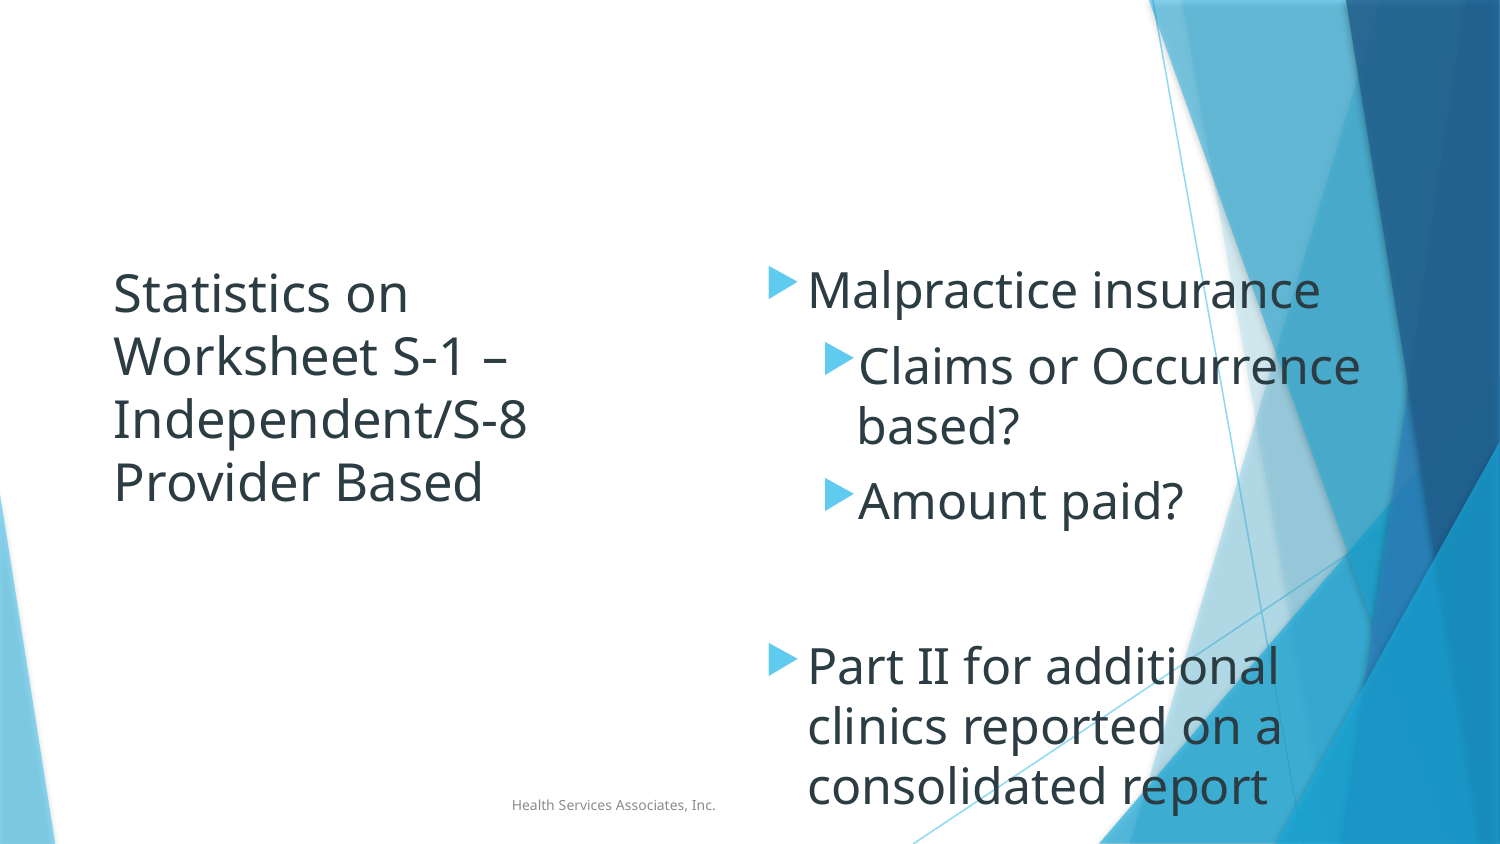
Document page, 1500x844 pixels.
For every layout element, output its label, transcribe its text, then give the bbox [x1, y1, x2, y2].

title Statistics on Worksheet S-1 – Independent/S-8 Provider Based [98, 252, 551, 593]
footer Health Services Associates, Inc. [496, 782, 1004, 827]
list Malpractice insurance Claims or Occurrence based? Amount paid? Part II for additional clinics reported on a consolidated report [750, 200, 1403, 844]
